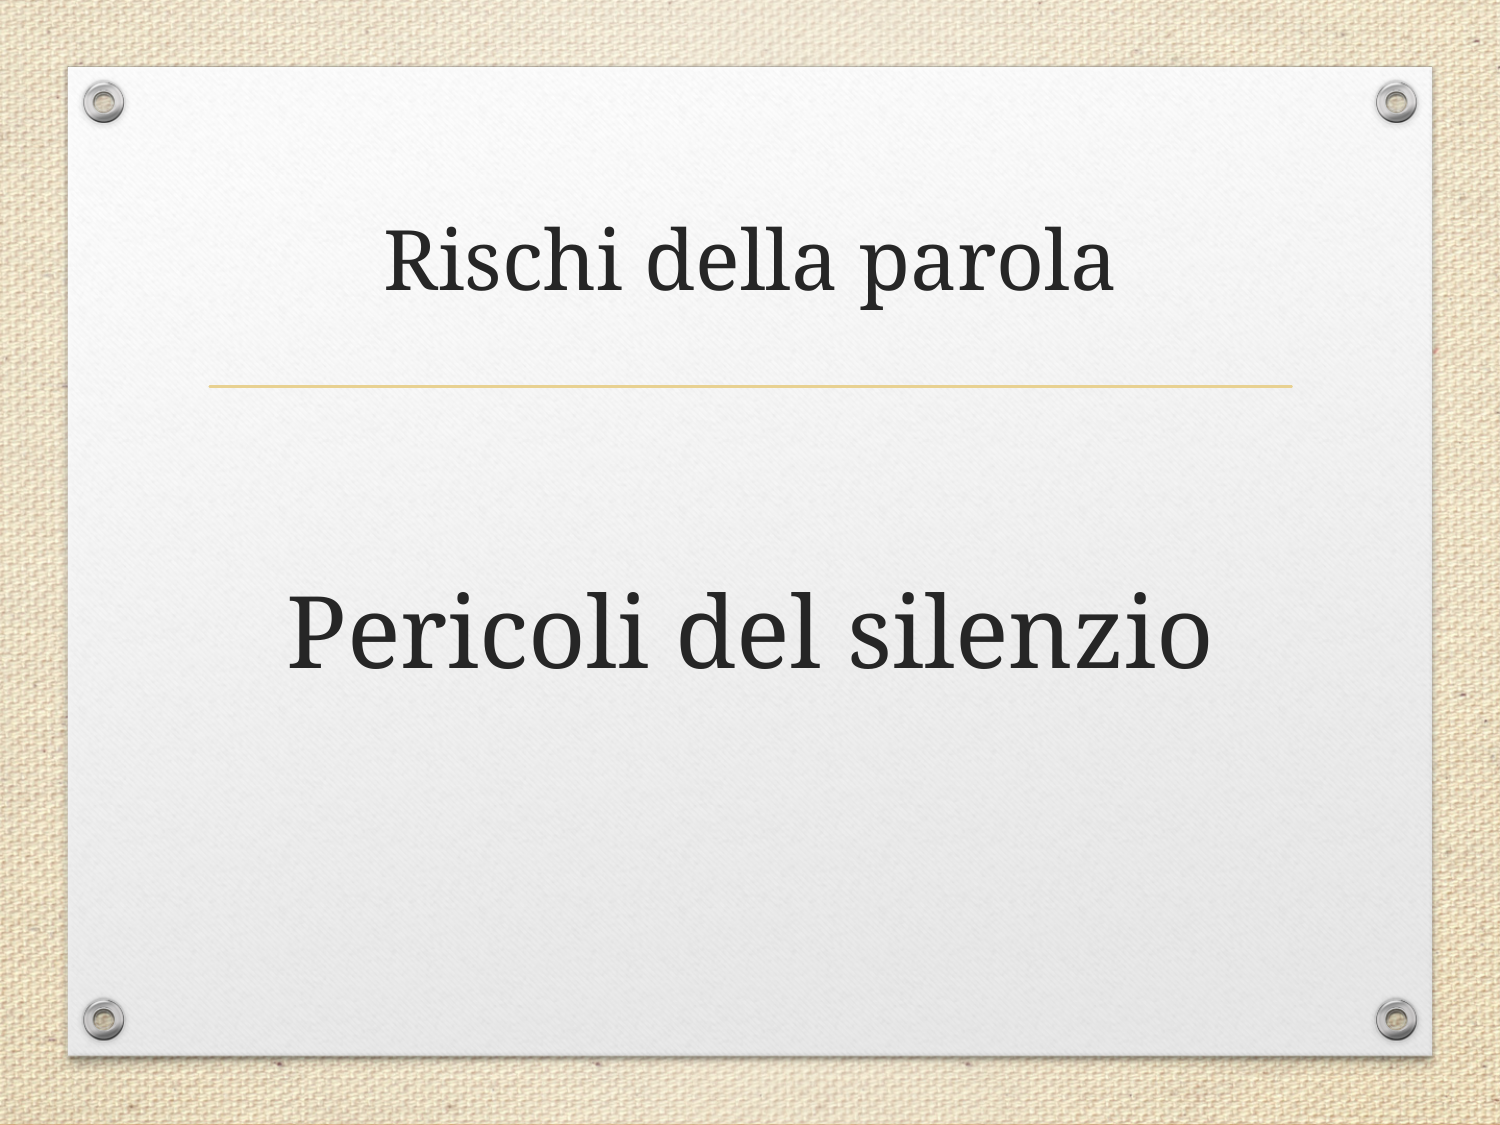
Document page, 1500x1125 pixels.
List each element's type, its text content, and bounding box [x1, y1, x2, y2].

picture [0, 0, 1500, 1125]
list Pericoli del silenzio [193, 408, 1309, 974]
title Rischi della parola [193, 150, 1309, 365]
